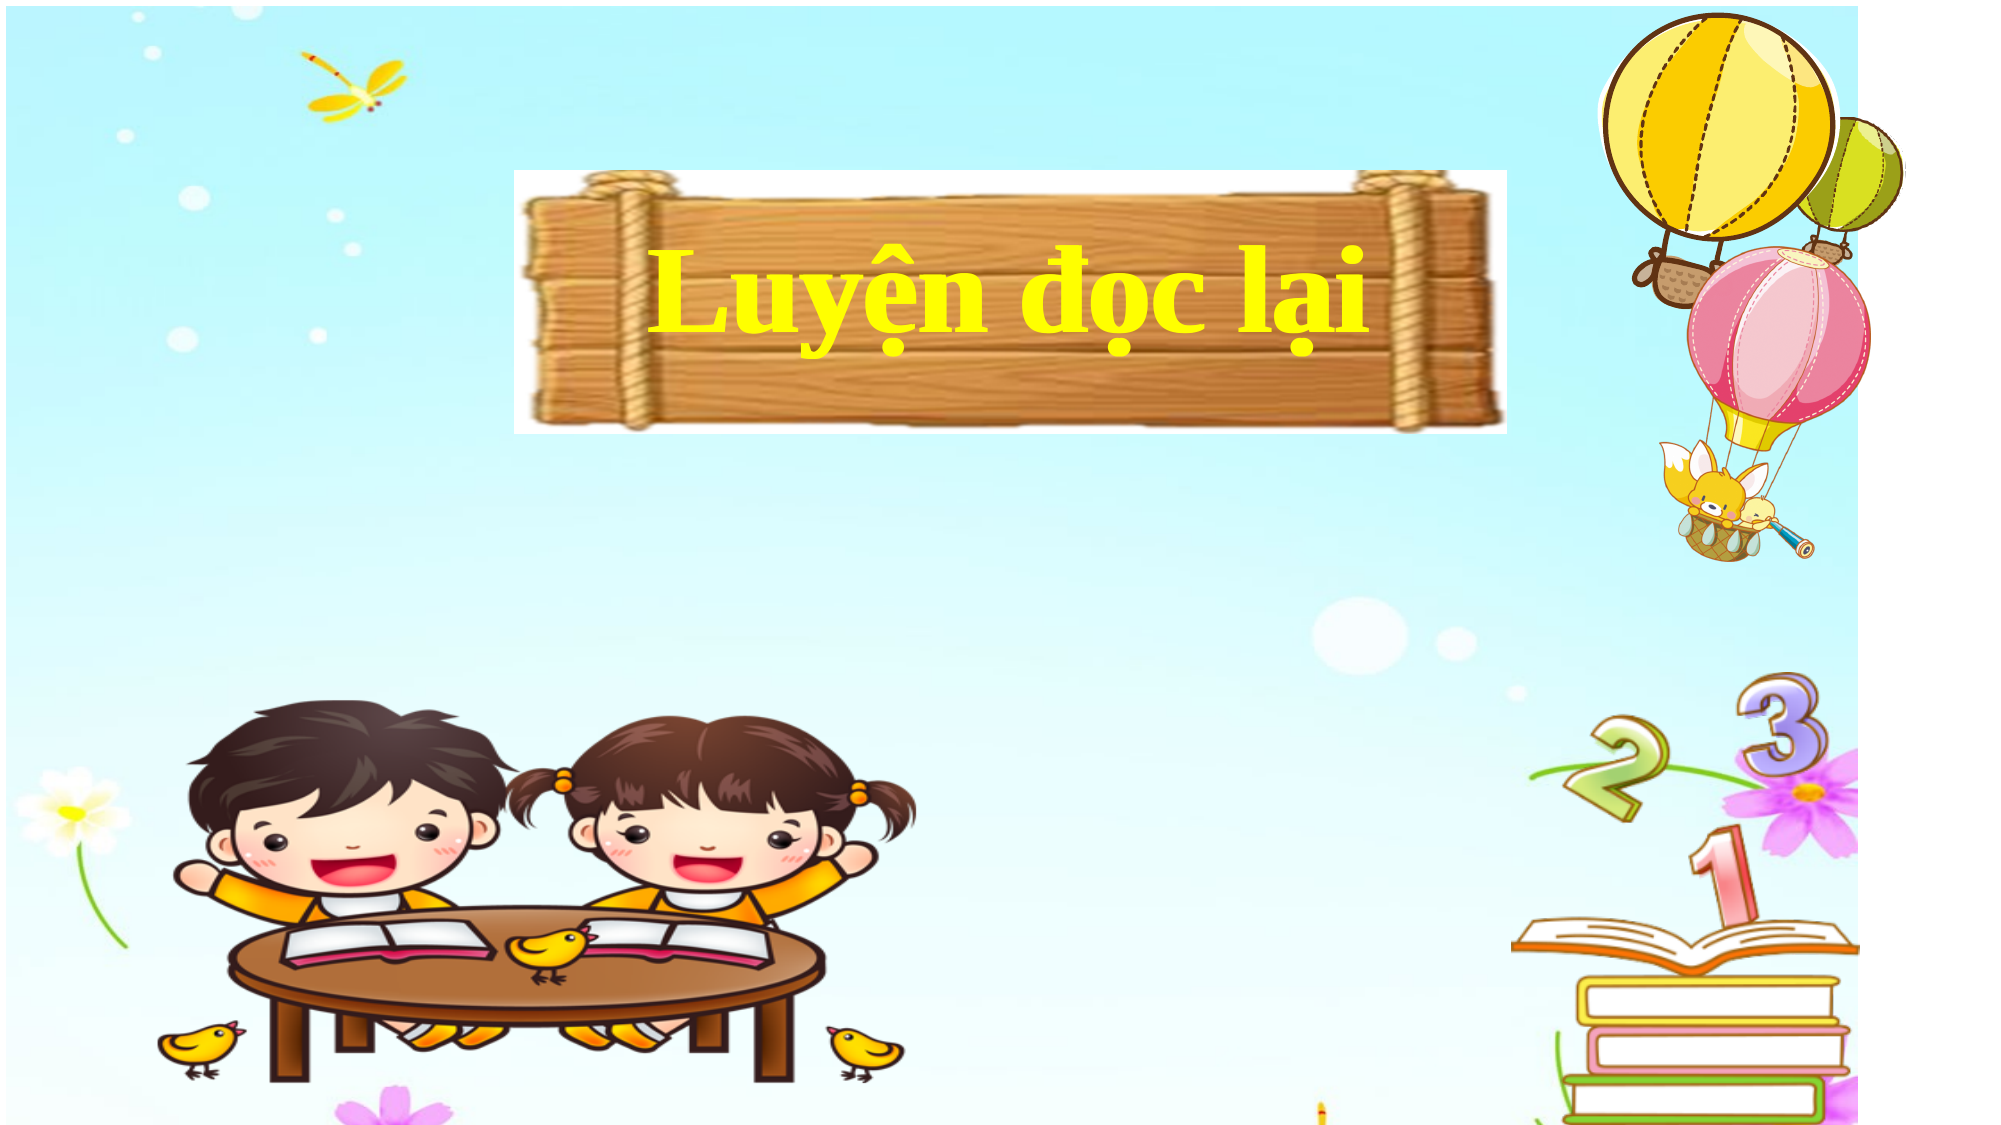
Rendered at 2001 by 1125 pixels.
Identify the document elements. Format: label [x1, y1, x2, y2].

text_box [1595, 12, 1845, 312]
picture [5, 6, 1906, 1125]
